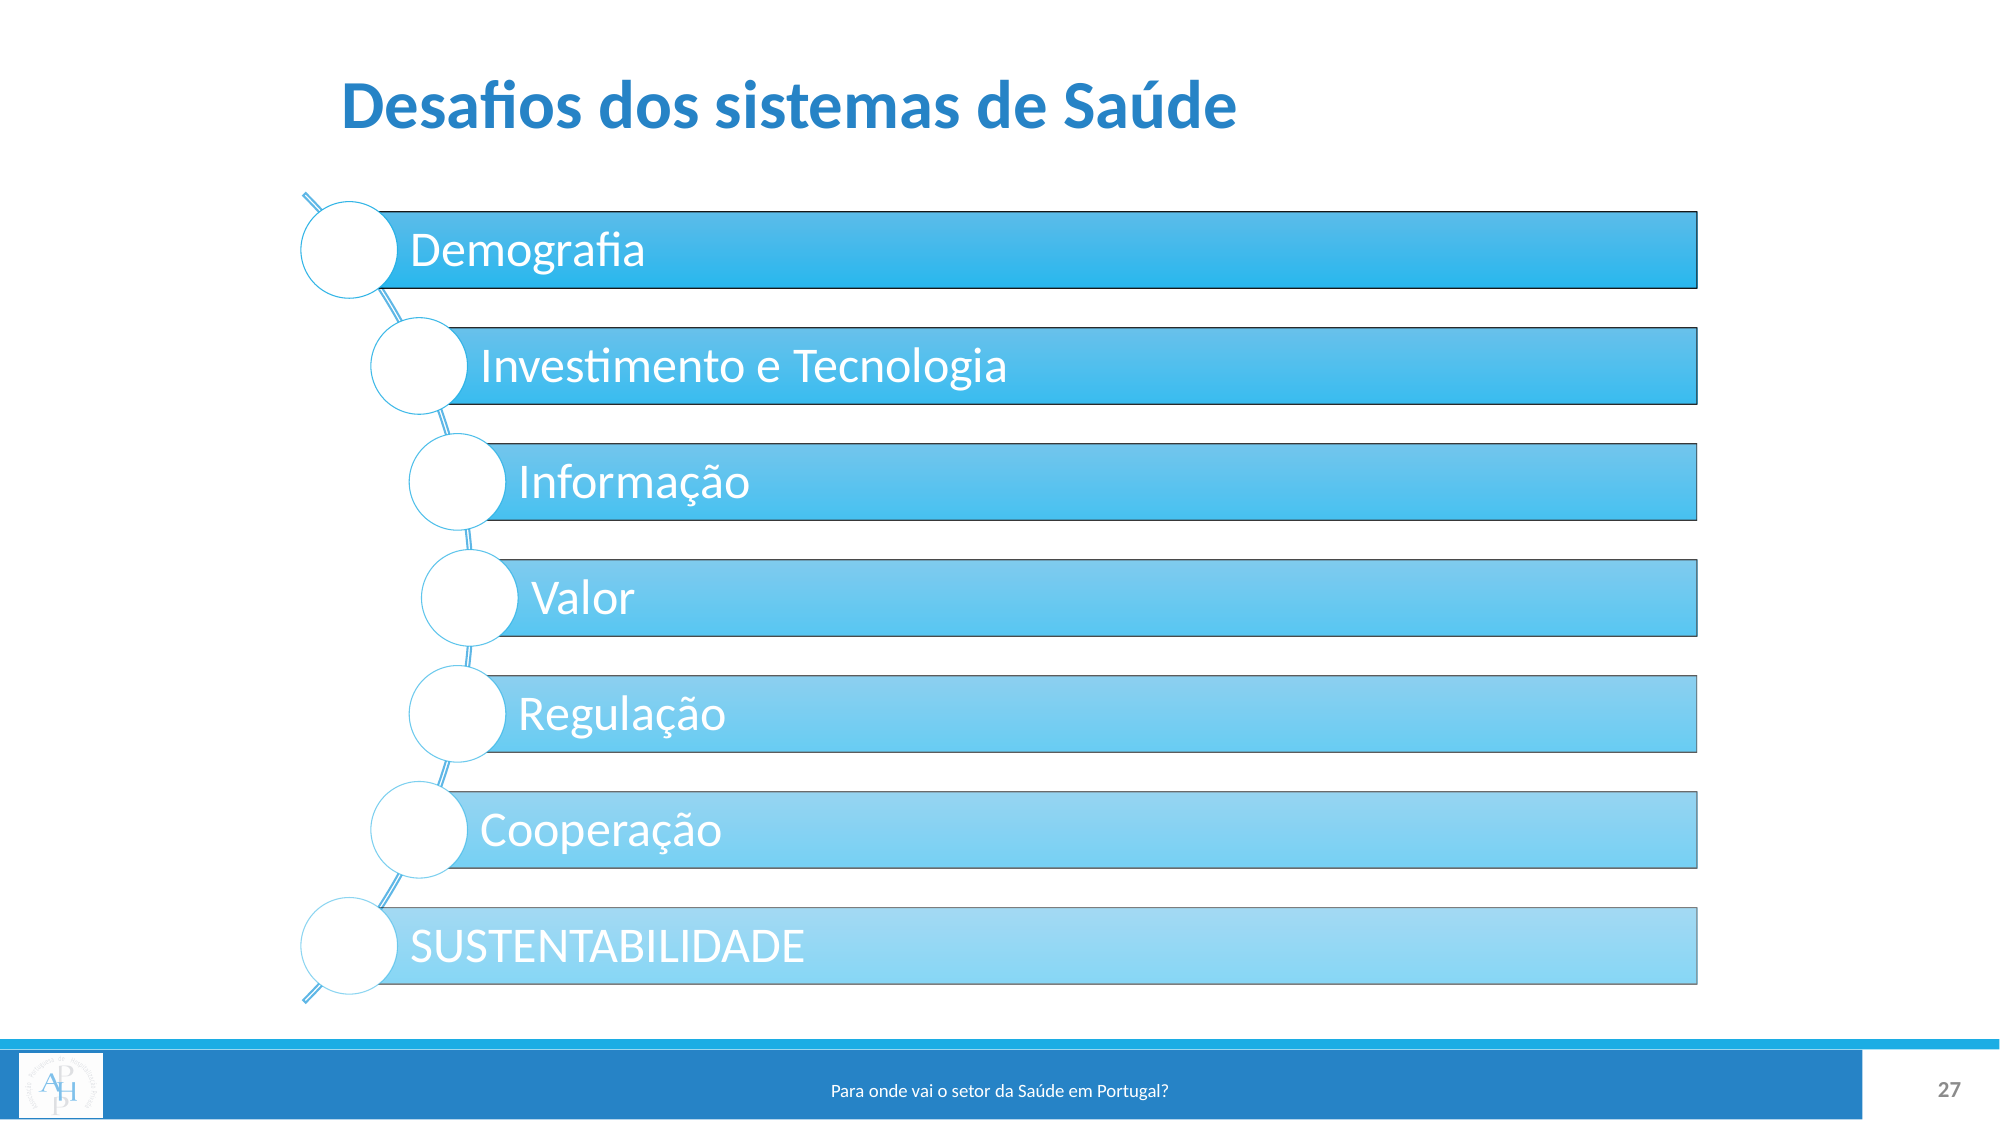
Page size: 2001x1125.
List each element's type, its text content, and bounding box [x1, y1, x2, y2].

slide_number 27 [1526, 1058, 1977, 1119]
slide_number [137, 1042, 588, 1103]
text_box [289, 172, 1709, 1024]
picture [19, 1053, 103, 1118]
title Desafios dos sistemas de Saúde [326, 19, 1677, 172]
